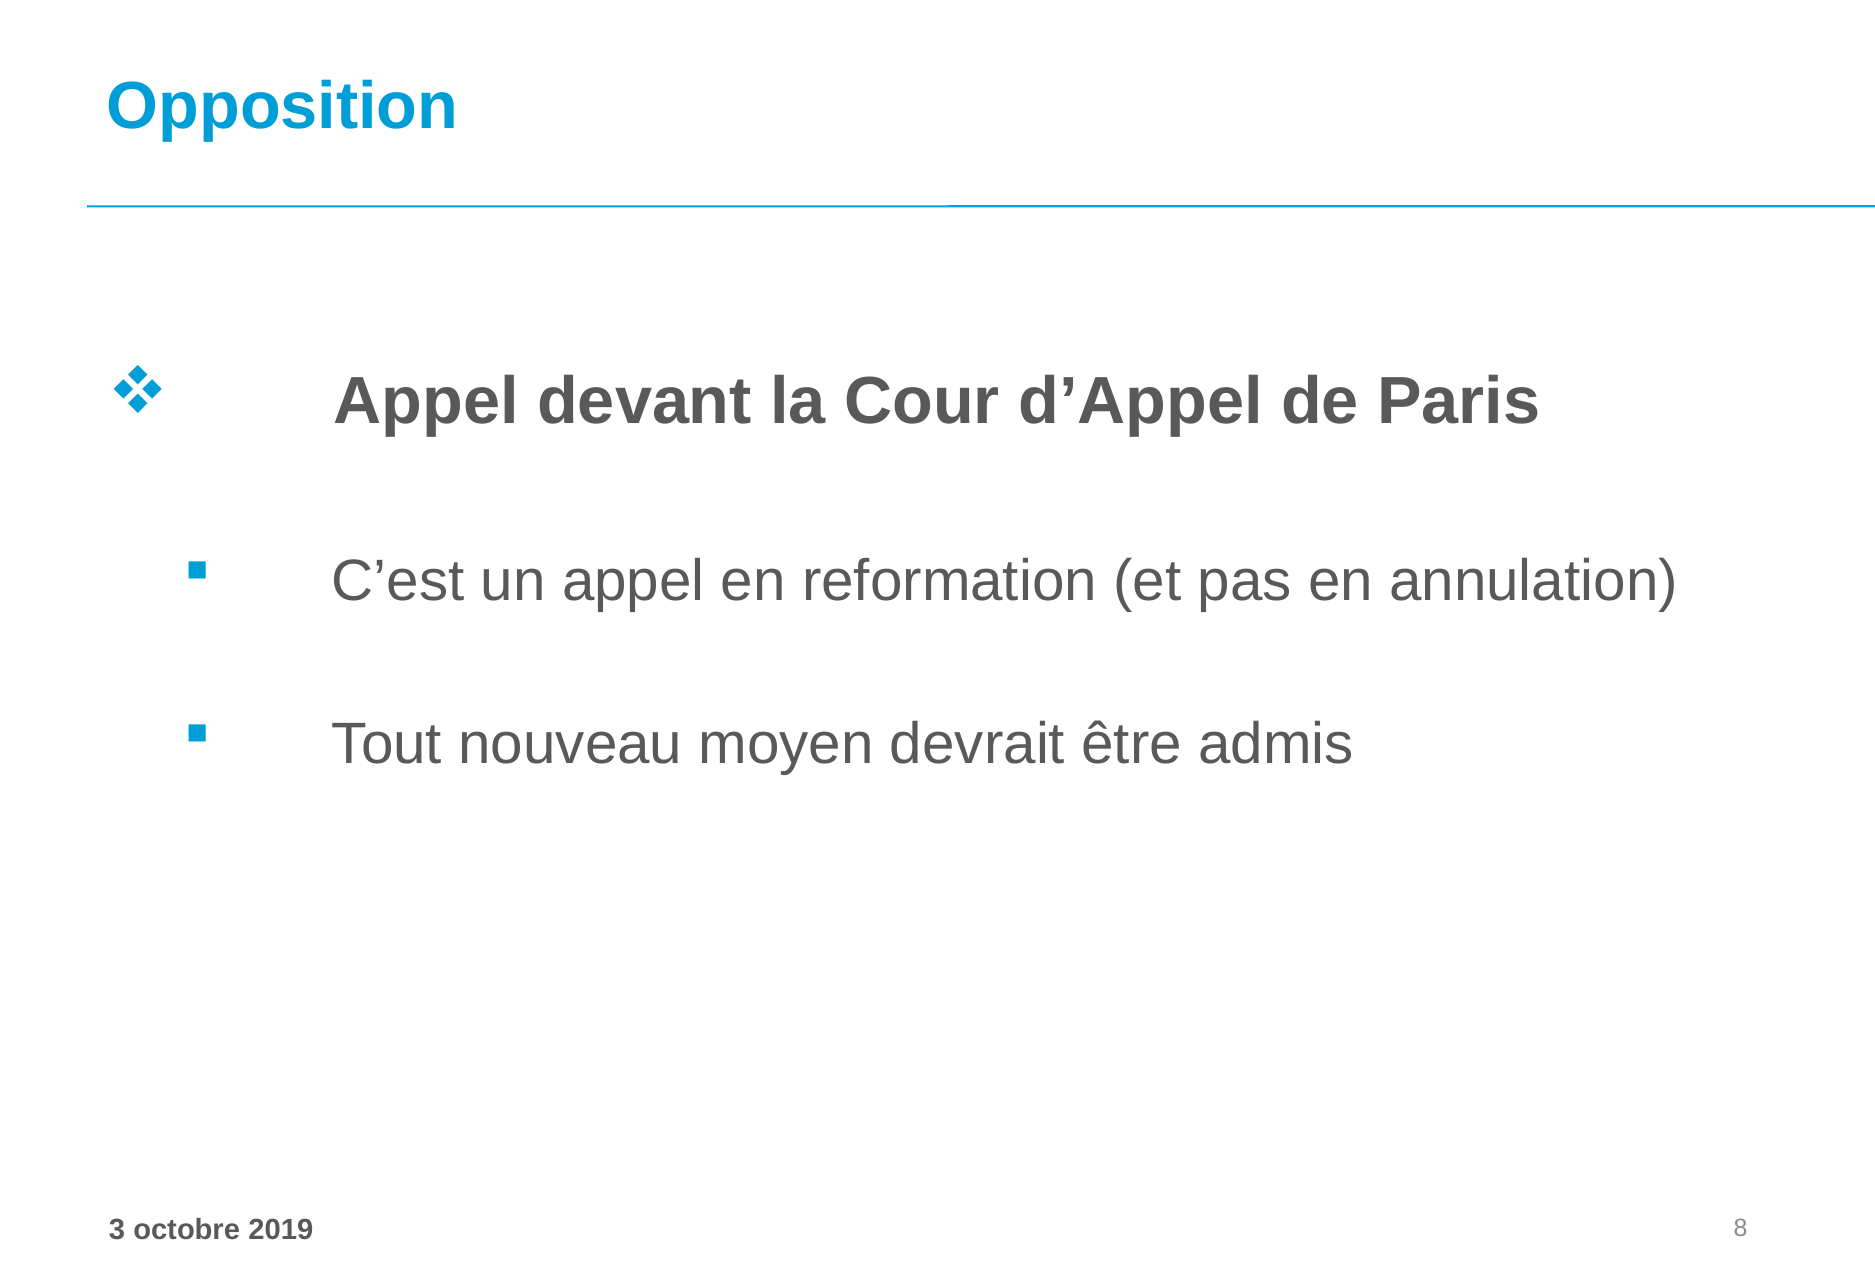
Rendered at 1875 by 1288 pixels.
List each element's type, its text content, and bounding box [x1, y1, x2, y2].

title Opposition [91, 31, 1780, 174]
list Appel devant la Cour d’Appel de Paris C’est un appel en reformation (et pas en annulation) Tout nouveau moyen devrait être admis [93, 256, 1782, 1150]
slide_number 8 [1325, 1192, 1763, 1261]
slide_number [93, 1193, 532, 1262]
